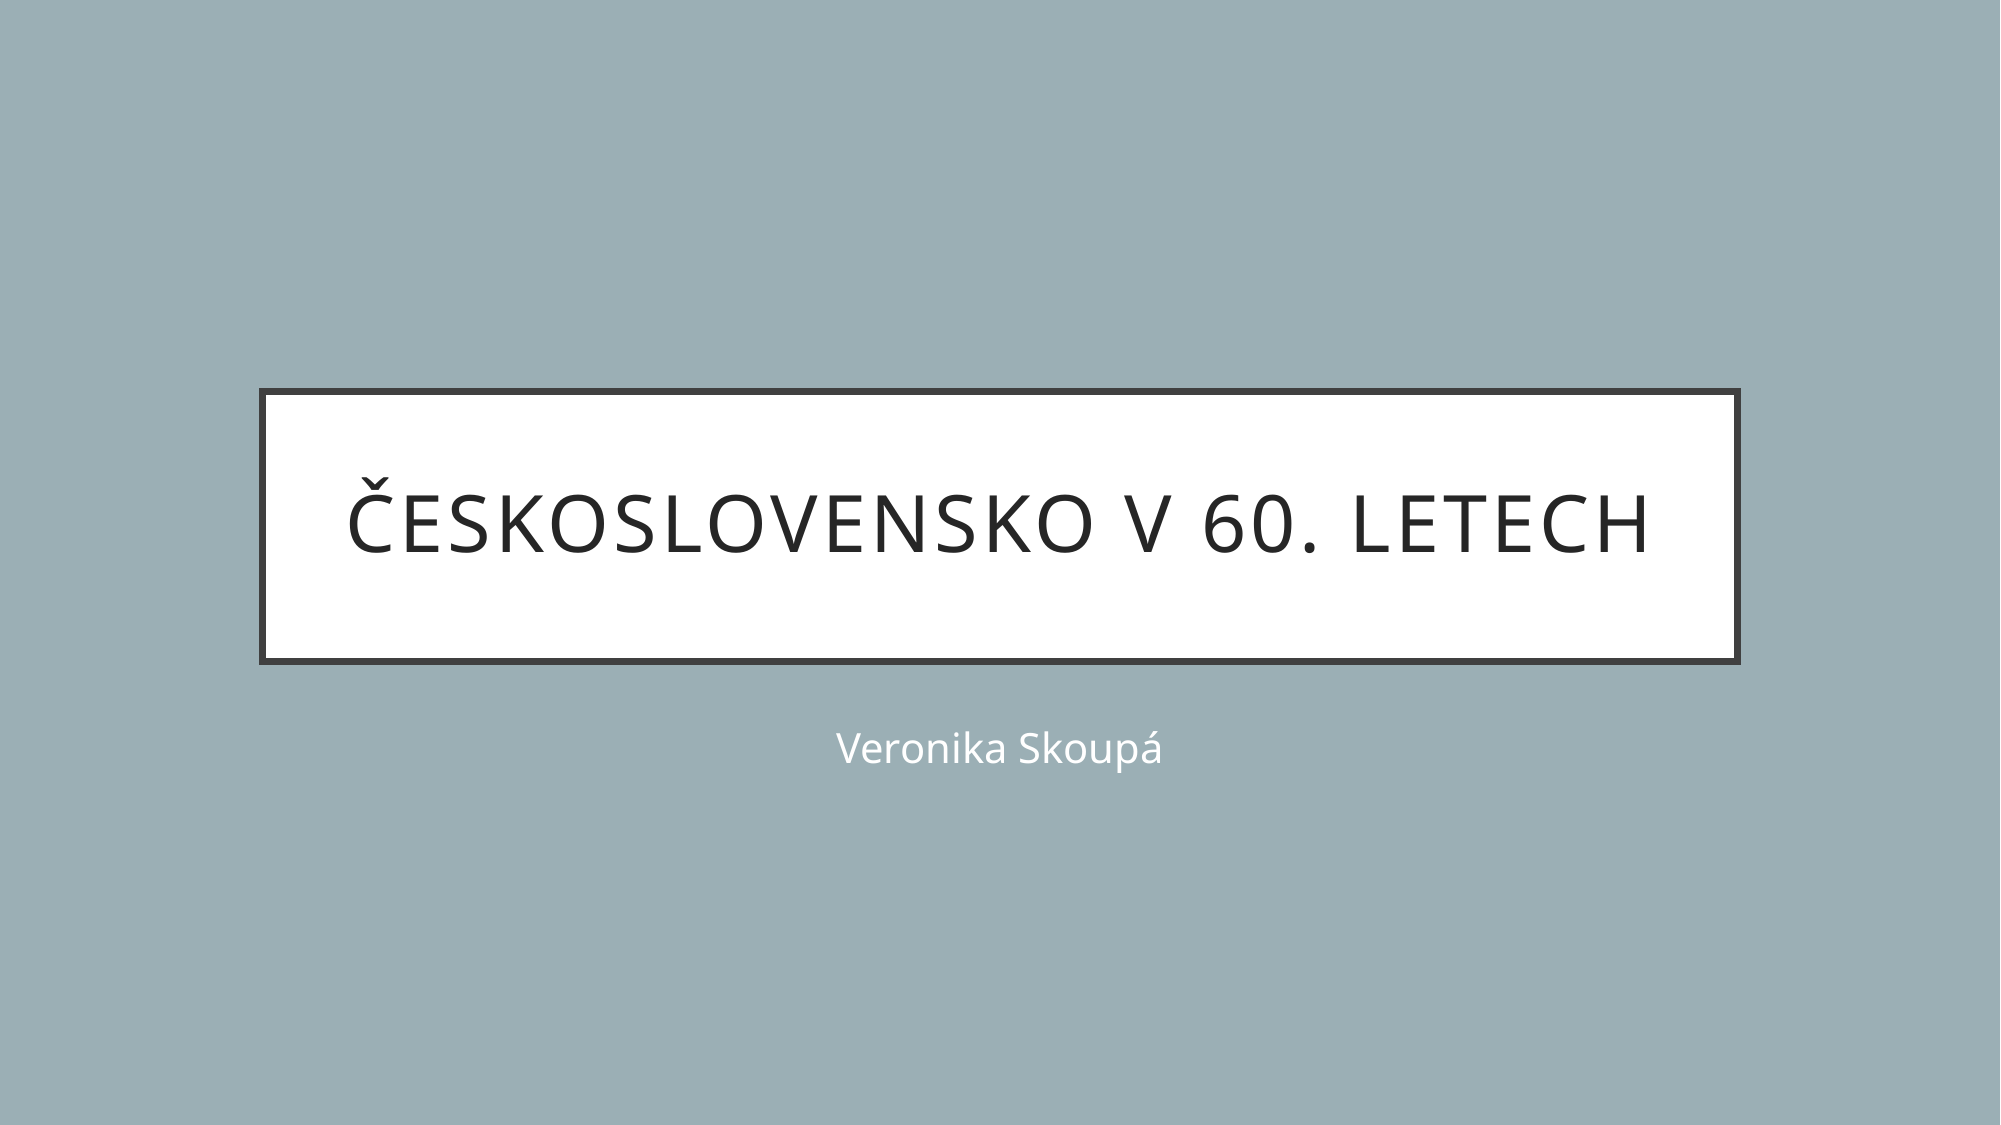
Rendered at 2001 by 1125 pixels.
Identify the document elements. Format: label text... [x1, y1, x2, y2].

subtitle Veronika Skoupá [442, 713, 1558, 918]
title Československo v 60. letech [259, 388, 1741, 665]
